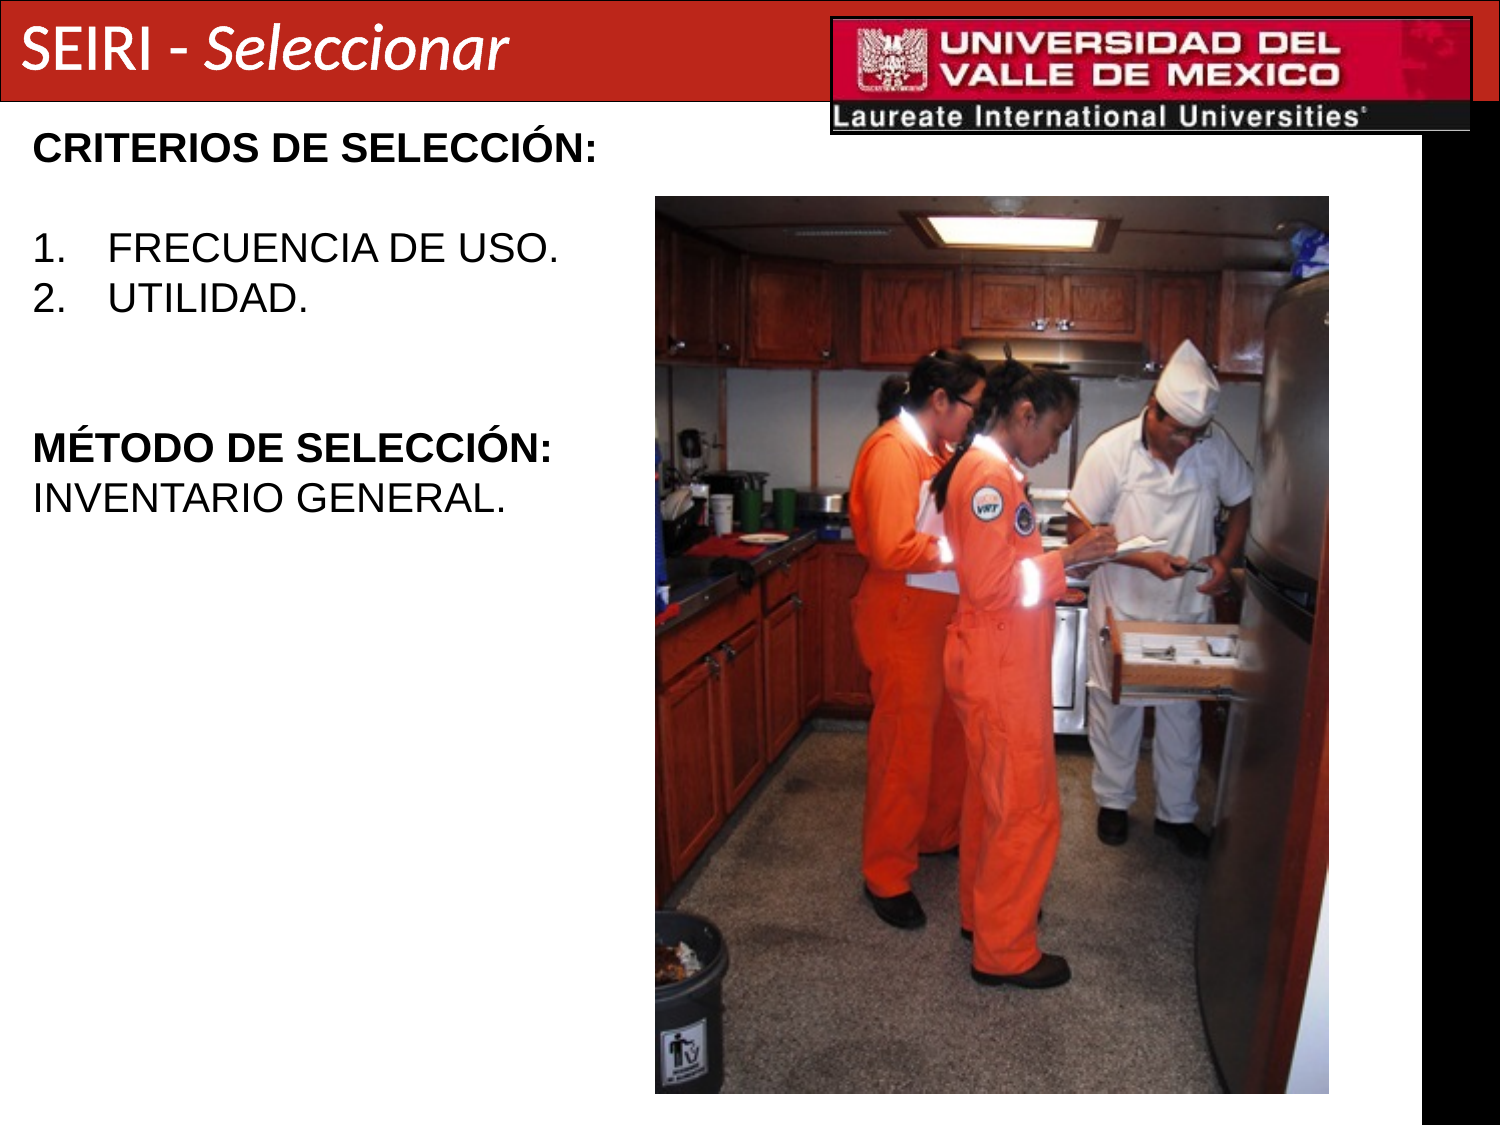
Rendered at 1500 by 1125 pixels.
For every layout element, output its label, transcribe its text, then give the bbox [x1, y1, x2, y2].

picture [655, 195, 1330, 1095]
text_box CRITERIOS DE SELECCIÓN: FRECUENCIA DE USO. UTILIDAD. MÉTODO DE SELECCIÓN: INVENTARIO GENERAL. [17, 113, 774, 529]
picture [833, 19, 1470, 131]
text_box SEIRI - Seleccionar [5, 0, 809, 91]
